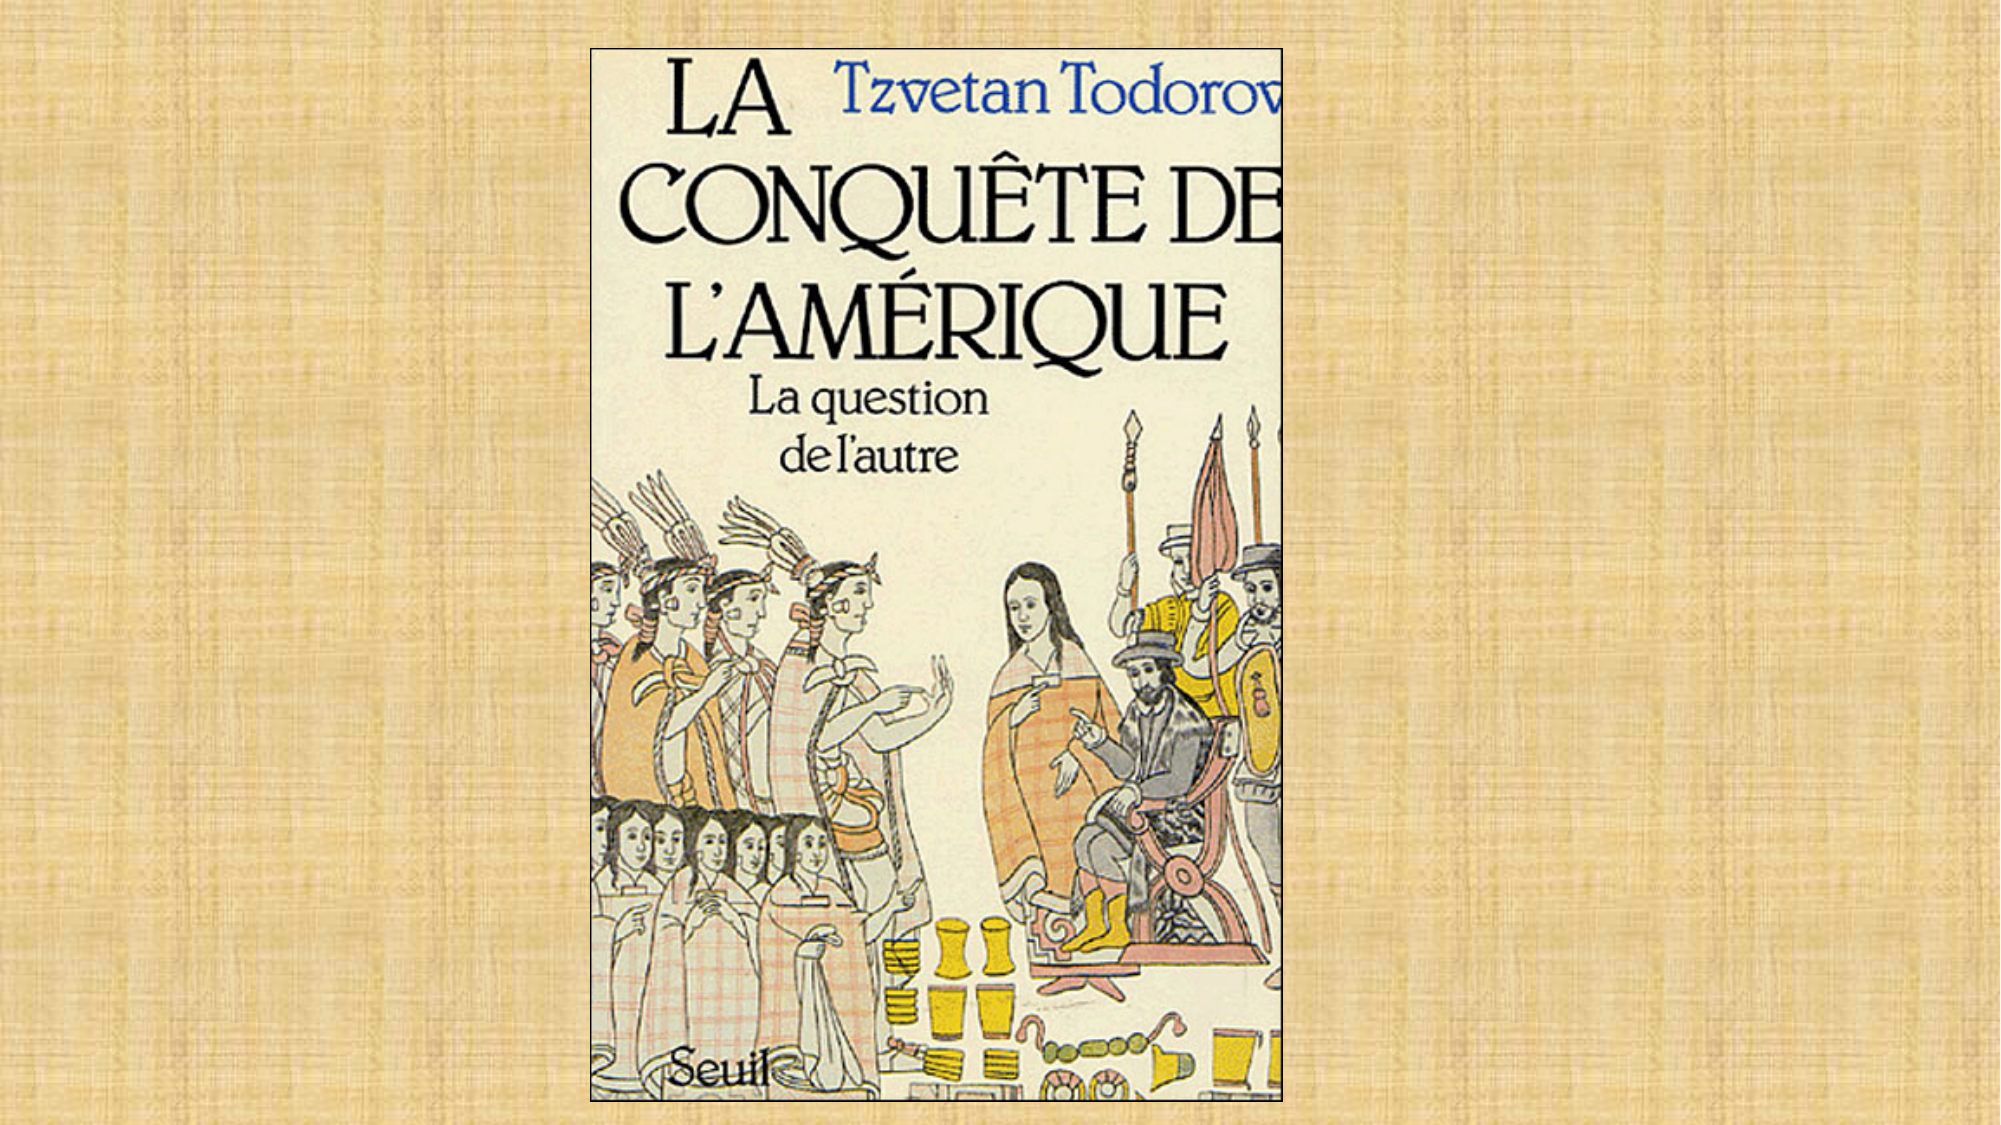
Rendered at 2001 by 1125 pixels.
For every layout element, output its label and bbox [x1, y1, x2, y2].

picture [0, 0, 2001, 1125]
list [590, 48, 1283, 1102]
